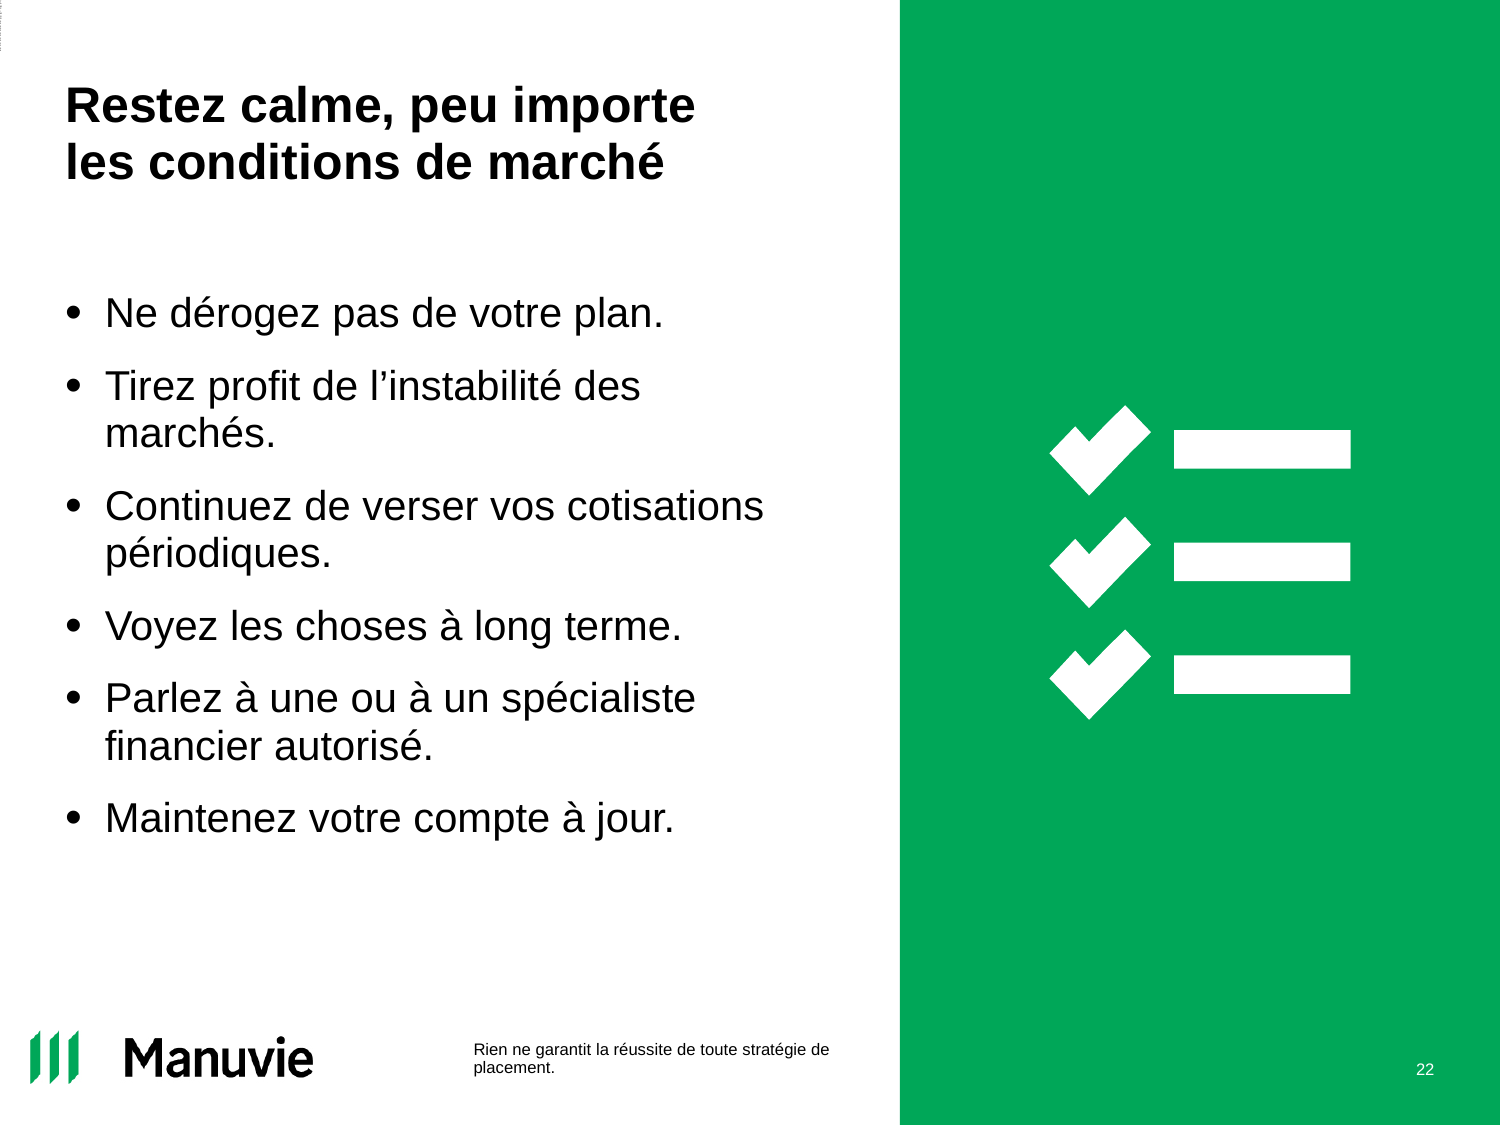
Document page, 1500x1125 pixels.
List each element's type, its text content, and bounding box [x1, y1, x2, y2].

text_box Ne dérogez pas de votre plan. Tirez profit de l’instabilité des marchés. Continuez de verser vos cotisations périodiques. Voyez les choses à long terme. Parlez à une ou à un spécialiste financier autorisé. Maintenez votre compte à jour. [51, 278, 823, 854]
text_box Restez calme, peu importe les conditions de marché [65, 77, 750, 208]
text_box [1049, 405, 1351, 720]
slide_number 22 [1399, 1049, 1435, 1079]
text_box w [899, 0, 1500, 1125]
text_box Rien ne garantit la réussite de toute stratégie de placement. [473, 998, 862, 1078]
picture [30, 1030, 313, 1084]
